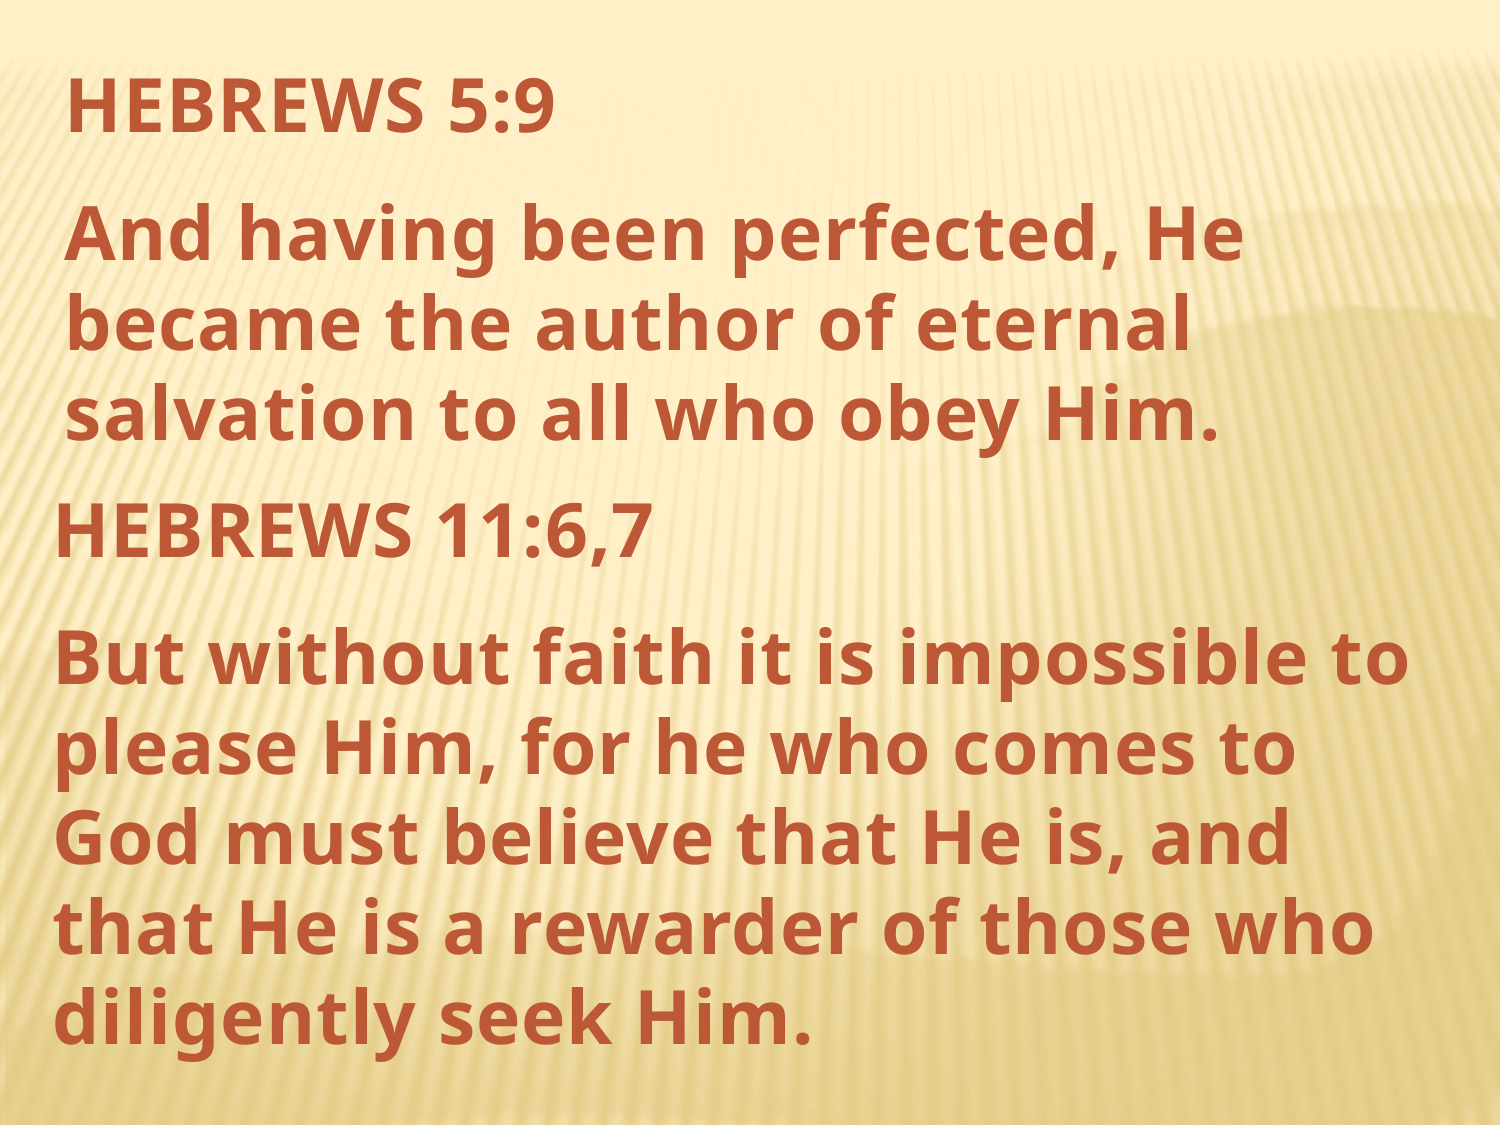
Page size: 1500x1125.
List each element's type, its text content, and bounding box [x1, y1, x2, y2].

text_box HEBREWS 11:6,7 But without faith it is impossible to please Him, for he who comes to God must believe that He is, and that He is a rewarder of those who diligently seek Him. [37, 474, 1438, 1068]
text_box HEBREWS 5:9 And having been perfected, He became the author of eternal salvation to all who obey Him. [50, 50, 1450, 463]
